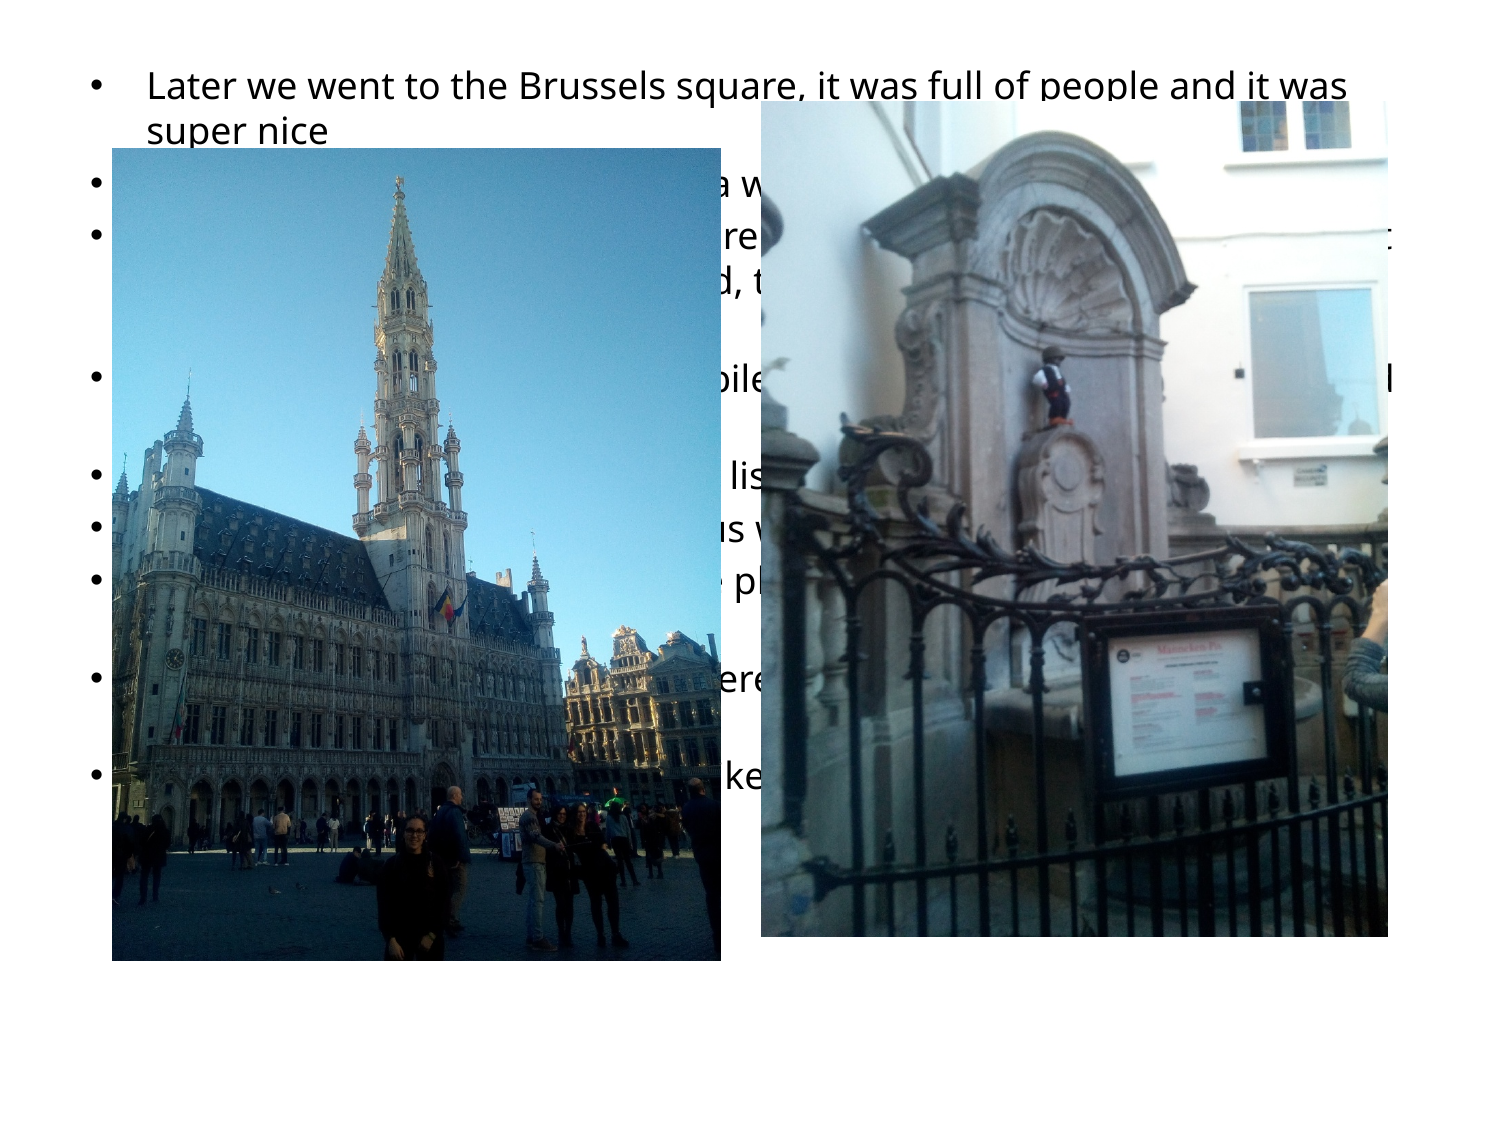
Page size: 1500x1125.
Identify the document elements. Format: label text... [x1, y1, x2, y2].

picture [111, 148, 722, 961]
picture [761, 101, 1389, 937]
list Later we went to the Brussels square, it was full of people and it was super nice We had free time and we all ate a waffle and went shopping Later we went to the airport where we had to ask for holnadeses and it was a bit sad because many cried, there were many hugs and I really want them to come to Spain At the airport we loaded the mobiles we had dinner at Burger King and we went almost all the airport We ride the plane, on the plane I listen to music and I fall asleep When we arrived in Spain, the bus was waiting for us in the bus we played the fool, we played, we talked and we listened to music When my parents arrived they were waiting for me and I came home and we talked I liked the trip a lot and I would like to do another one [75, 54, 1425, 1005]
